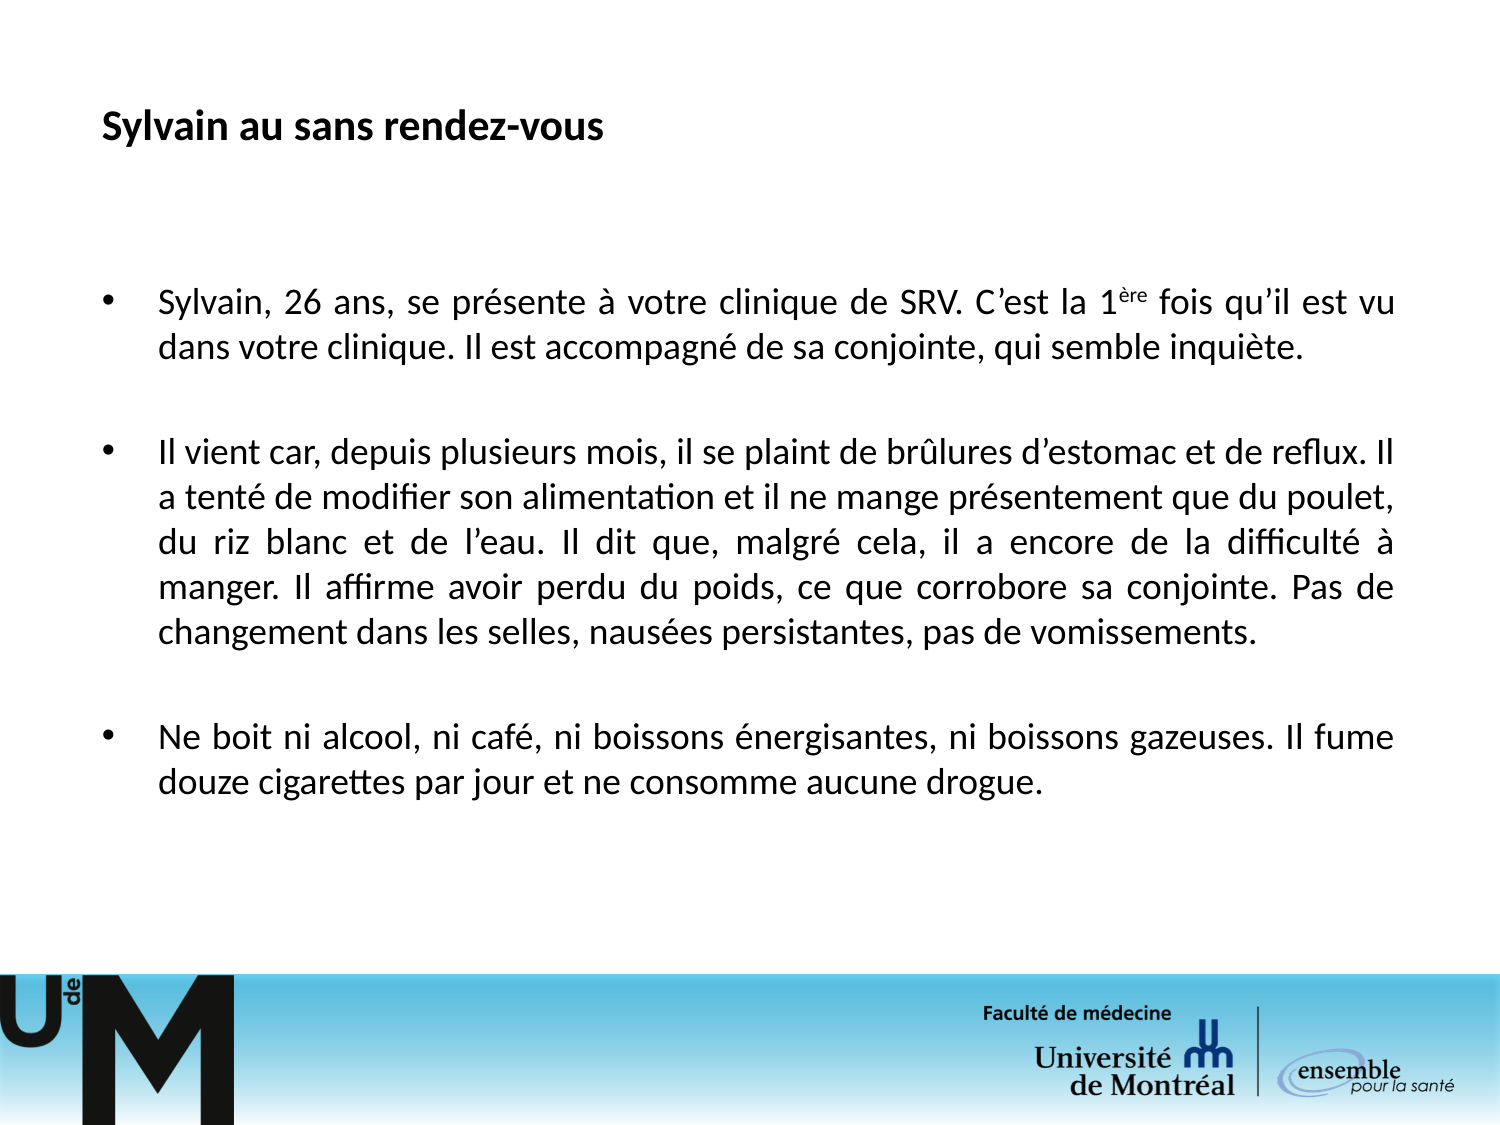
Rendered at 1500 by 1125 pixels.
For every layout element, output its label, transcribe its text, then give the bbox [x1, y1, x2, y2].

list Sylvain, 26 ans, se présente à votre clinique de SRV. C’est la 1ère fois qu’il est vu dans votre clinique. Il est accompagné de sa conjointe, qui semble inquiète. Il vient car, depuis plusieurs mois, il se plaint de brûlures d’estomac et de reflux. Il a tenté de modifier son alimentation et il ne mange présentement que du poulet, du riz blanc et de l’eau. Il dit que, malgré cela, il a encore de la difficulté à manger. Il affirme avoir perdu du poids, ce que corrobore sa conjointe. Pas de changement dans les selles, nausées persistantes, pas de vomissements. Ne boit ni alcool, ni café, ni boissons énergisantes, ni boissons gazeuses. Il fume douze cigarettes par jour et ne consomme aucune drogue. [87, 269, 1411, 760]
title Sylvain au sans rendez-vous [87, 89, 1269, 269]
picture [0, 975, 234, 1125]
picture [972, 998, 1467, 1104]
